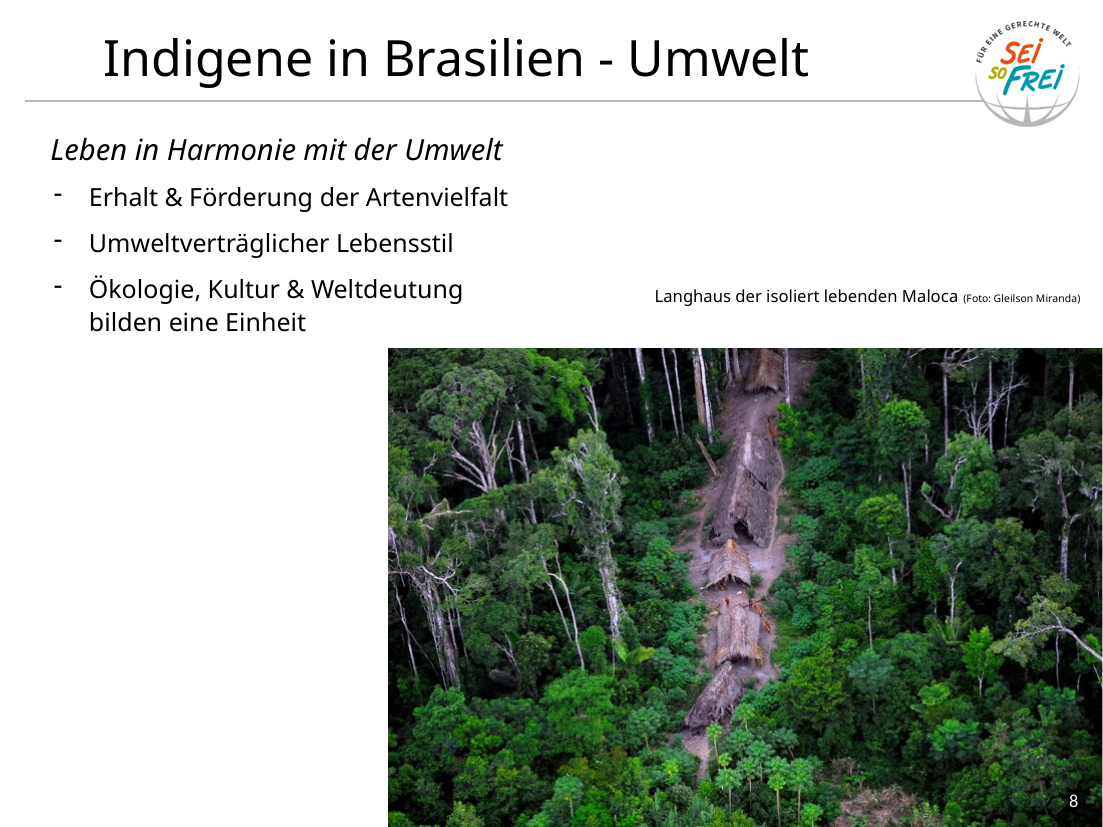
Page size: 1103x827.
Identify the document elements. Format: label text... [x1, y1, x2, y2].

picture [388, 348, 1103, 827]
text_box Indigene in Brasilien - Umwelt [88, 18, 944, 94]
text_box Leben in Harmonie mit der Umwelt Erhalt & Förderung der Artenvielfalt Umweltverträglicher Lebensstil Ökologie, Kultur & Weltdeutung bilden eine Einheit [0, 124, 571, 328]
picture [966, 12, 1089, 135]
